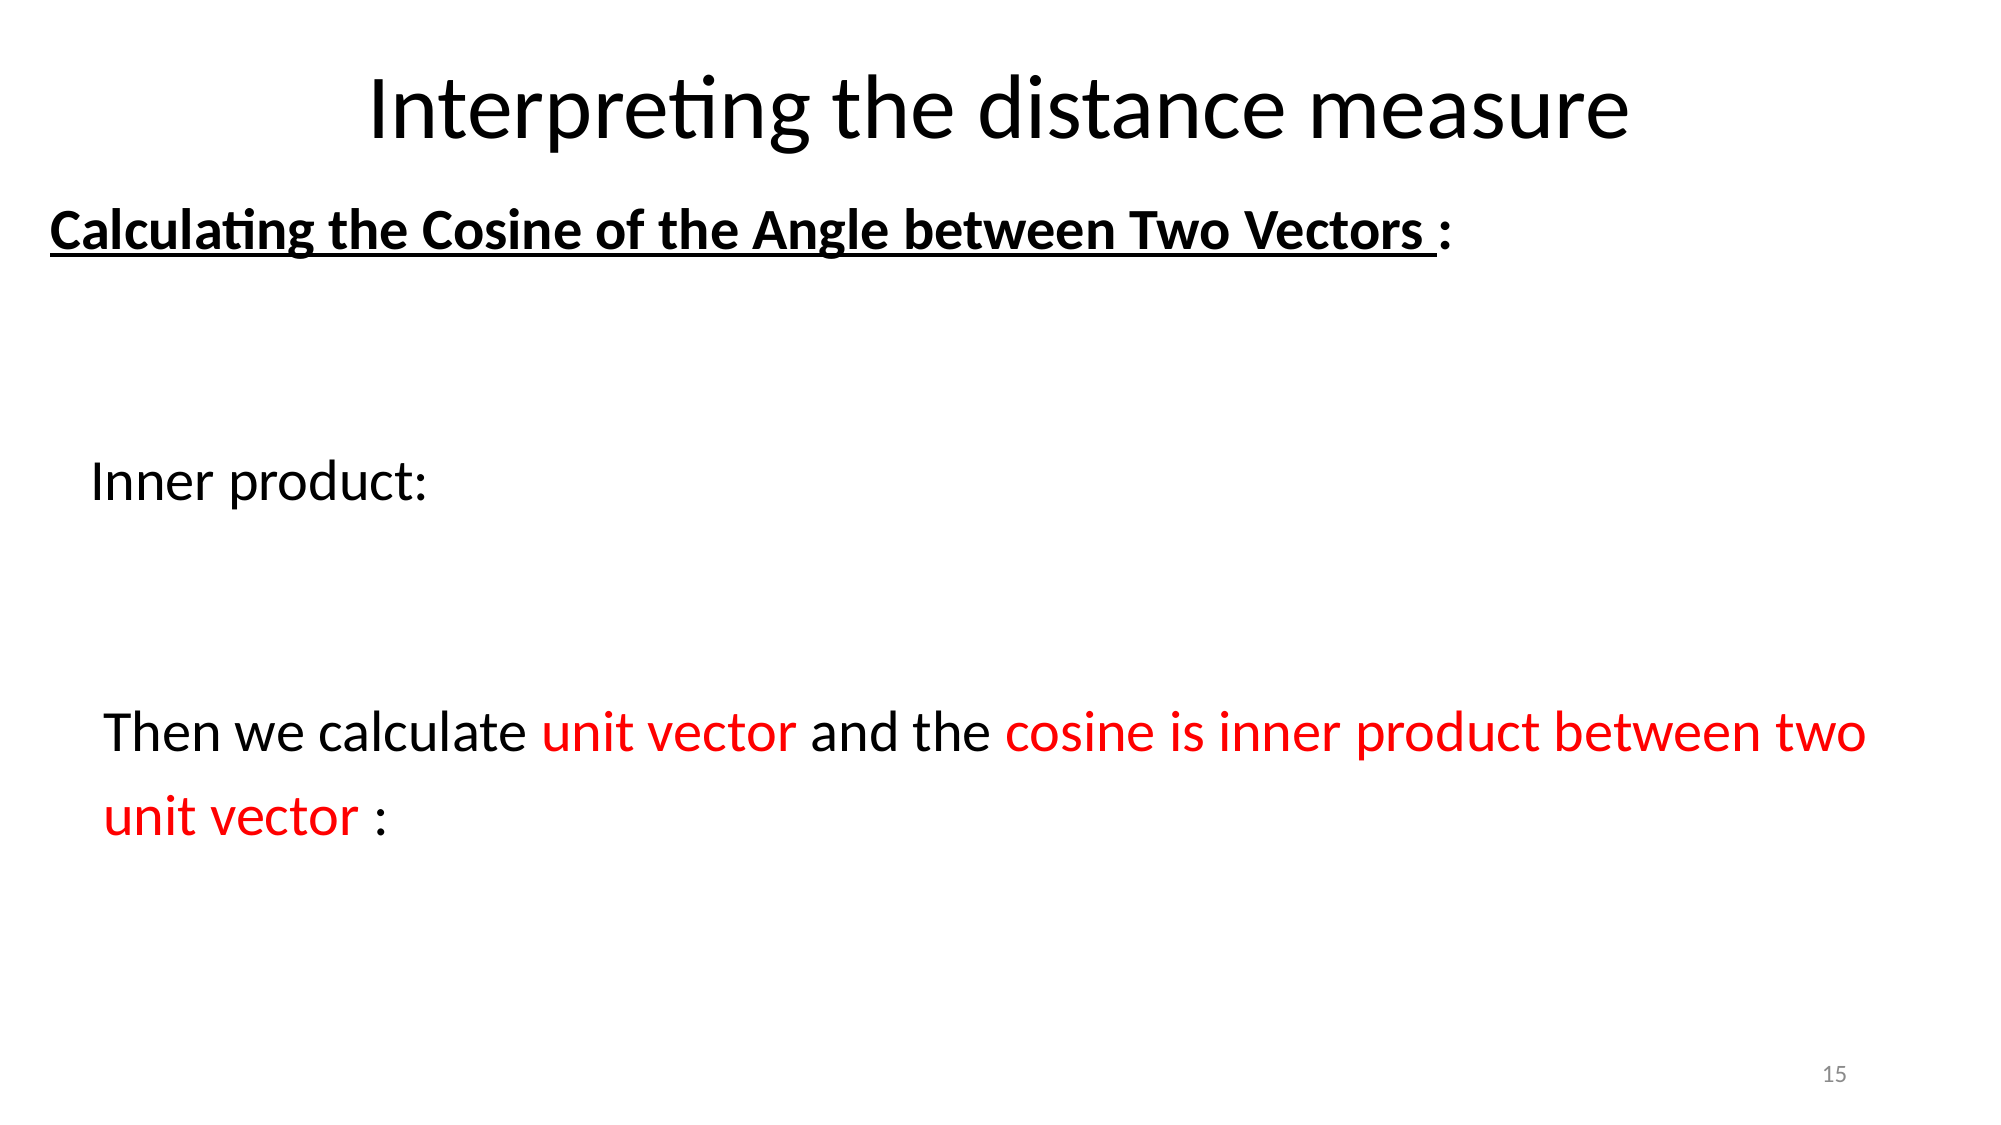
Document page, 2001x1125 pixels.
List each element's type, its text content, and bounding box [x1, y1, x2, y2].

slide_number 15 [1412, 1042, 1863, 1103]
title Interpreting the distance measure [137, 0, 1863, 218]
